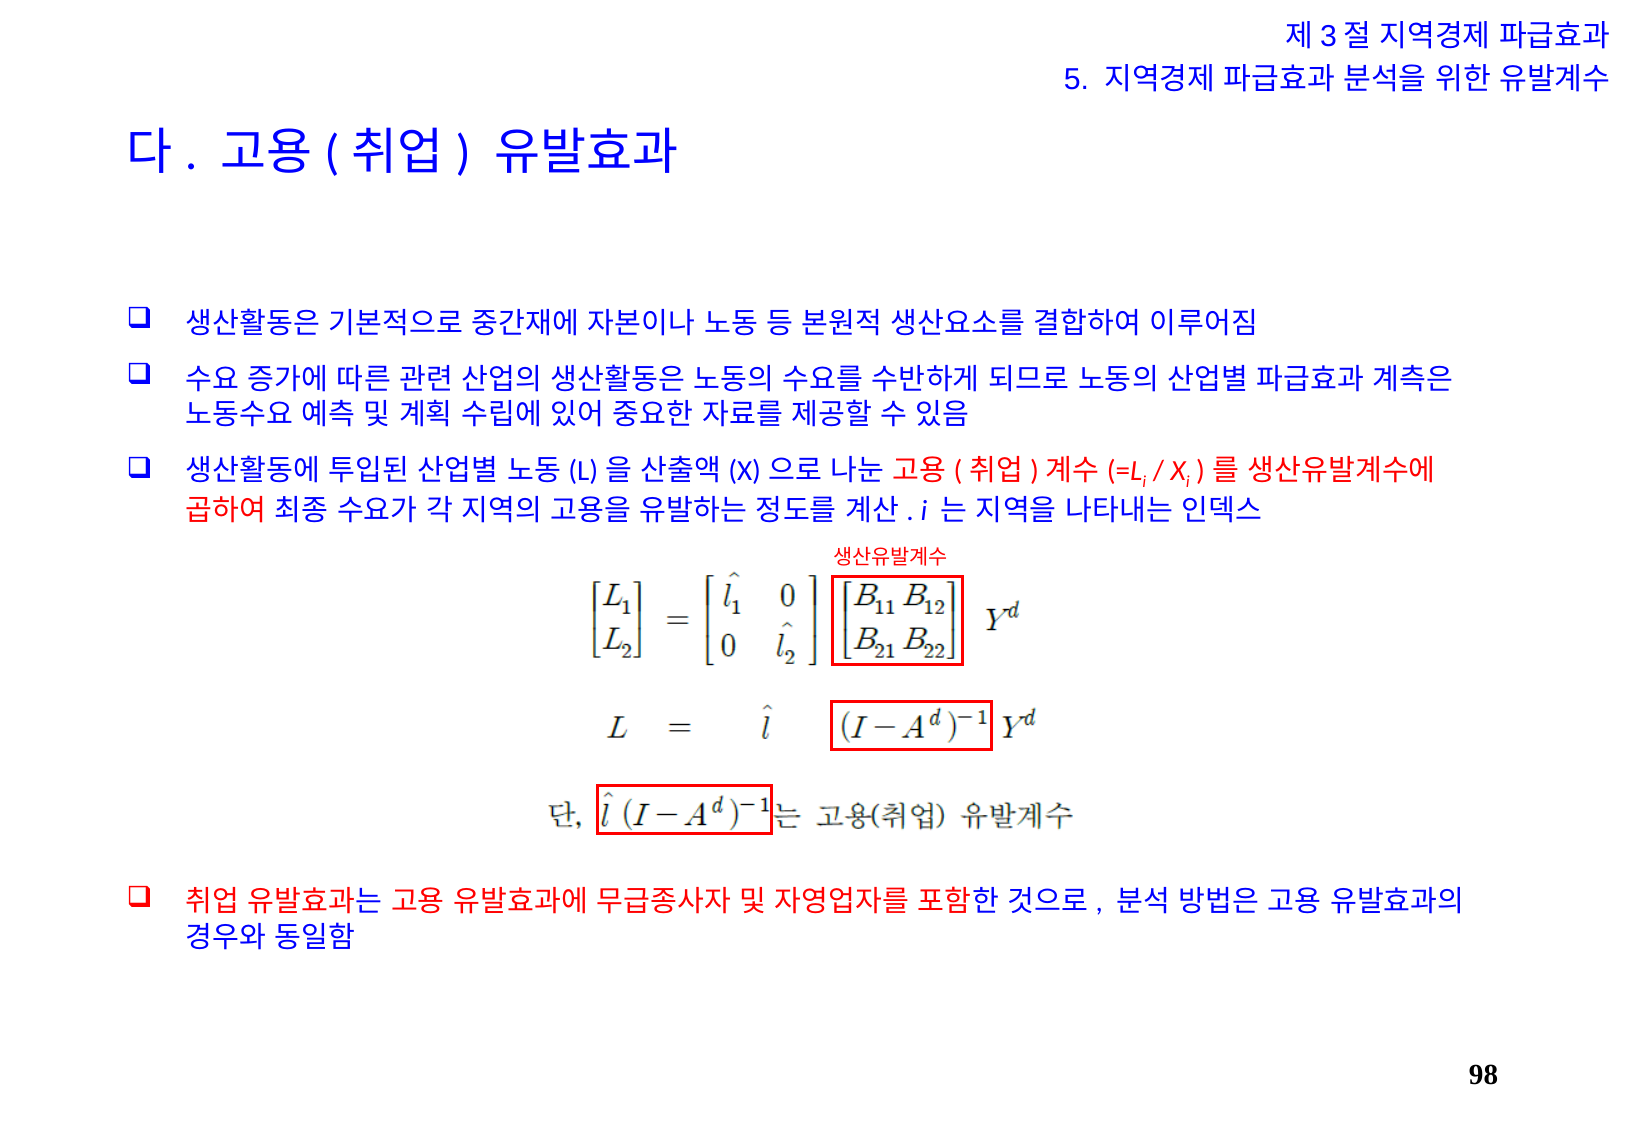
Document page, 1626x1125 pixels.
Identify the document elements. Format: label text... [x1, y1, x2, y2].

text_box 생산유발계수 [818, 535, 977, 569]
list 생산활동은 기본적으로 중간재에 자본이나 노동 등 본원적 생산요소를 결합하여 이루어짐 수요 증가에 따른 관련 산업의 생산활동은 노동의 수요를 수반하게 되므로 노동의 산업별 파급효과 계측은 노동수요 예측 및 계획 수립에 있어 중요한 자료를 제공할 수 있음 생산활동에 투입된 산업별 노동(L)을 산출액(X)으로 나눈 고용(취업)계수(=Li / Xi )를 생산유발계수에 곱하여 최종 수요가 각 지역의 고용을 유발하는 정도를 계산. i 는 지역을 나타내는 인덱스 취업 유발효과는 고용 유발효과에 무급종사자 및 자영업자를 포함한 것으로, 분석 방법은 고용 유발효과의 경우와 동일함 [111, 296, 1514, 1011]
slide_number 97 [1147, 1042, 1514, 1103]
title 다. 고용(취업) 유발효과 [111, 98, 1514, 208]
picture [547, 569, 1078, 840]
text_box 제3절 지역경제 파급효과 5. 지역경제 파급효과 분석을 위한 유발계수 [898, 1, 1625, 104]
